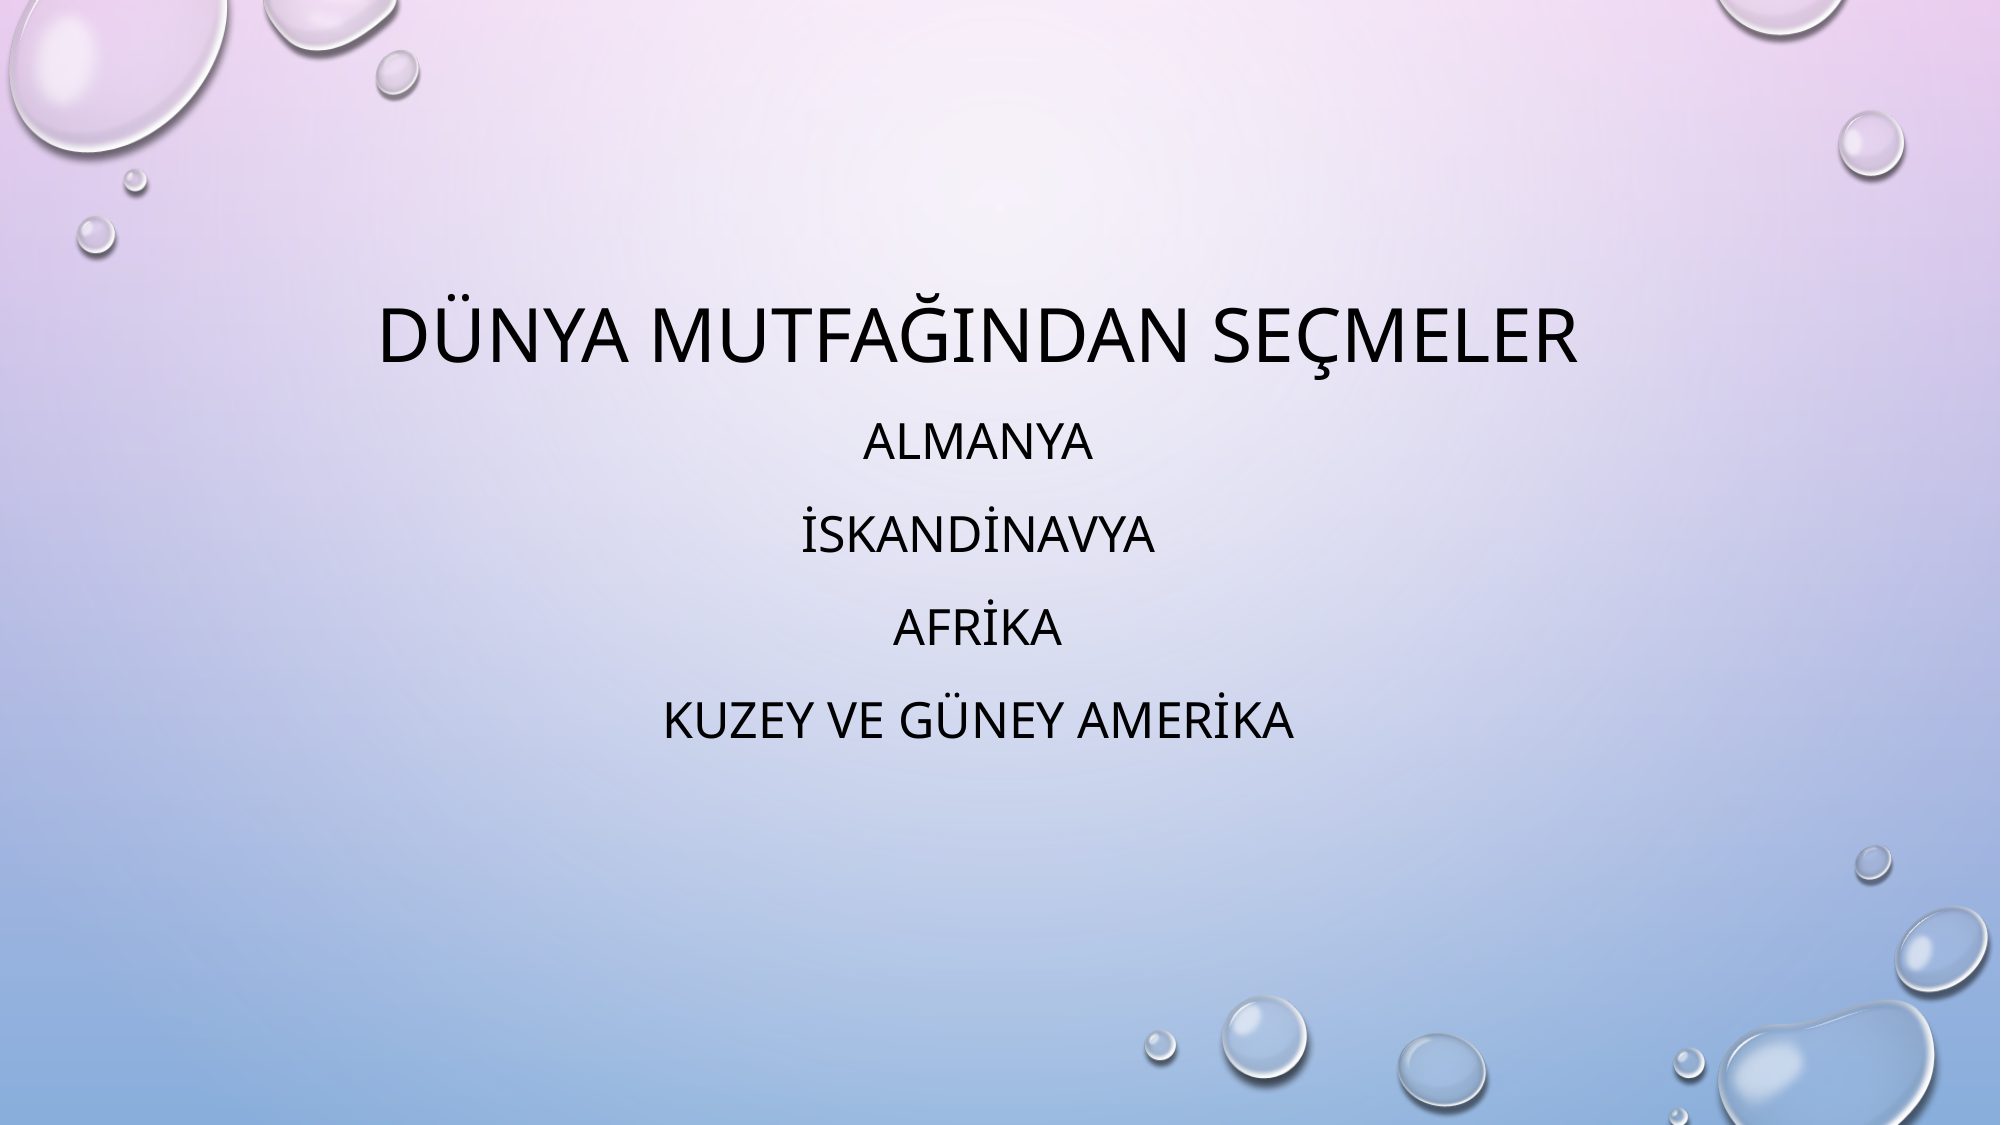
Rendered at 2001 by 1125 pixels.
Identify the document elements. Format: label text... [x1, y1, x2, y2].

list DÜNYA MUTFAĞINDAN SEÇMELER almanya İskandinavya Afrika Kuzey ve güney amerika [0, 30, 1957, 1007]
picture [0, 0, 2000, 1125]
